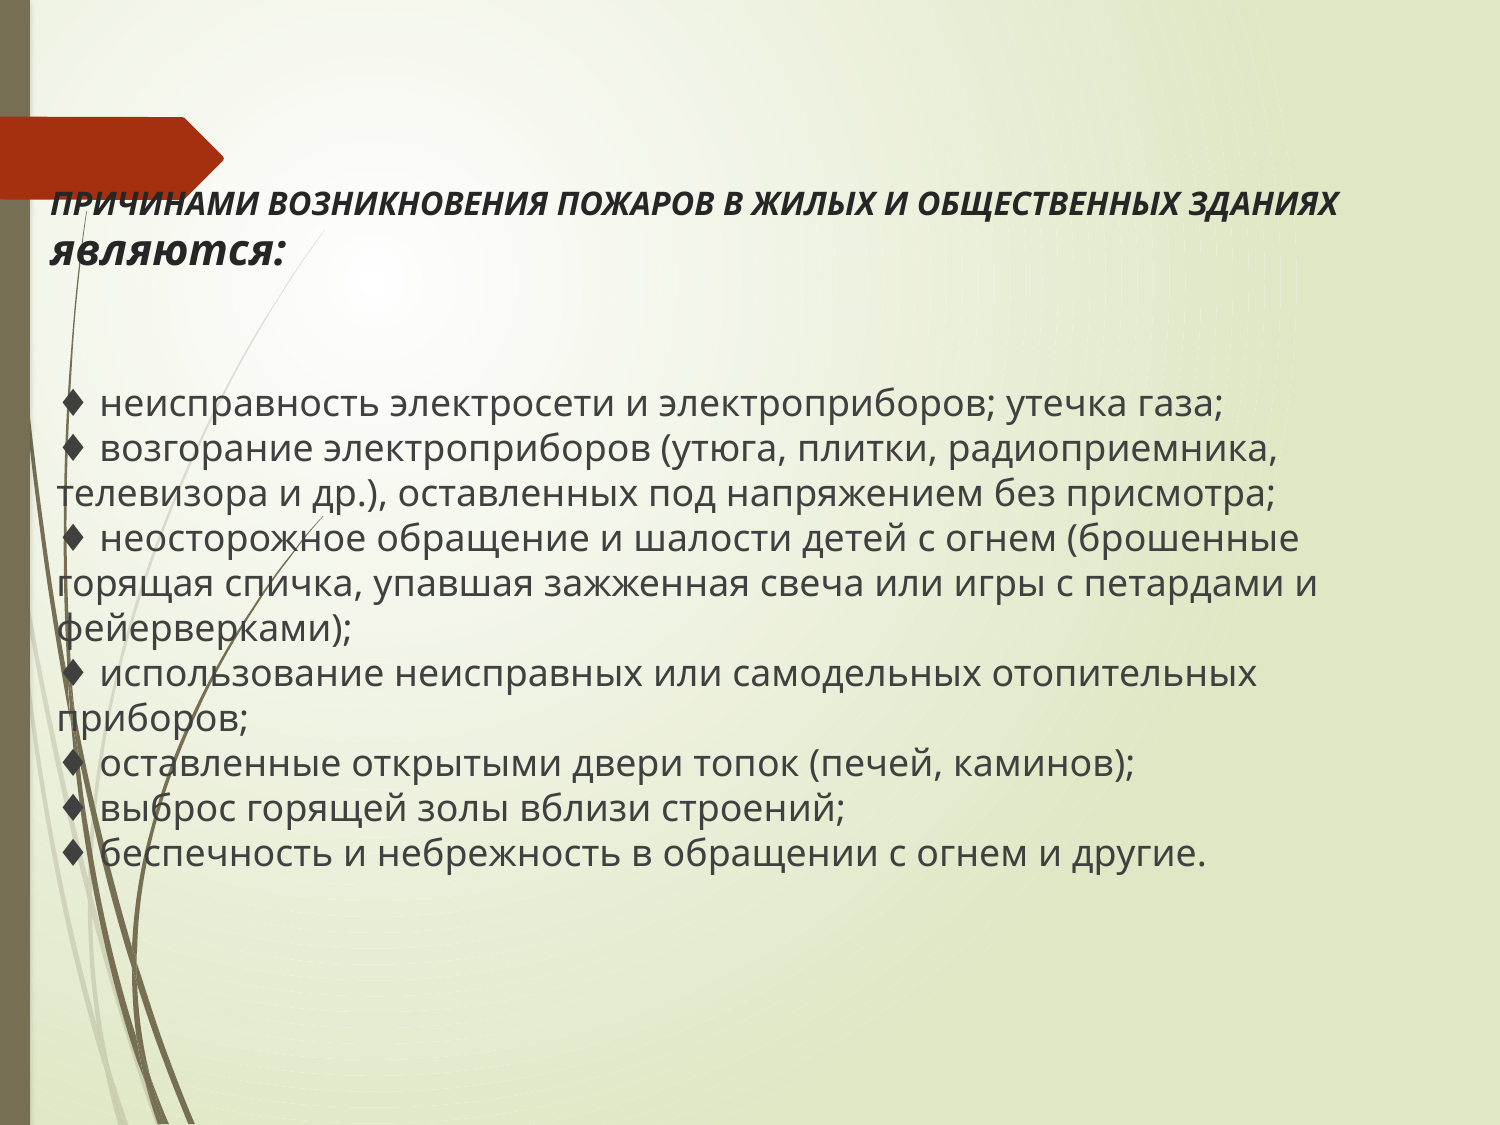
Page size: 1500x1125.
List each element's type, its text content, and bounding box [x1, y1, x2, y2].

list ♦ неисправность электросети и электроприборов; утечка газа; ♦ возгорание электроприборов (утюга, плитки, радиоприемника, телевизора и др.), оставленных под напряжением без присмотра; ♦ неосторожное обращение и шалости детей с огнем (брошенные горящая спичка, упавшая зажженная свеча или игры с петардами и фейерверками); ♦ использование неисправных или самодельных отопительных приборов; ♦ оставленные открытыми двери топок (печей, каминов); ♦ выброс горящей золы вблизи строений; ♦ беспечность и небрежность в обращении с огнем и другие. [41, 326, 1467, 1069]
title ПРИЧИНАМИ ВОЗНИКНОВЕНИЯ ПОЖАРОВ В ЖИЛЫХ И ОБЩЕСТВЕННЫХ ЗДАНИЯХ являются: [35, 175, 1461, 387]
